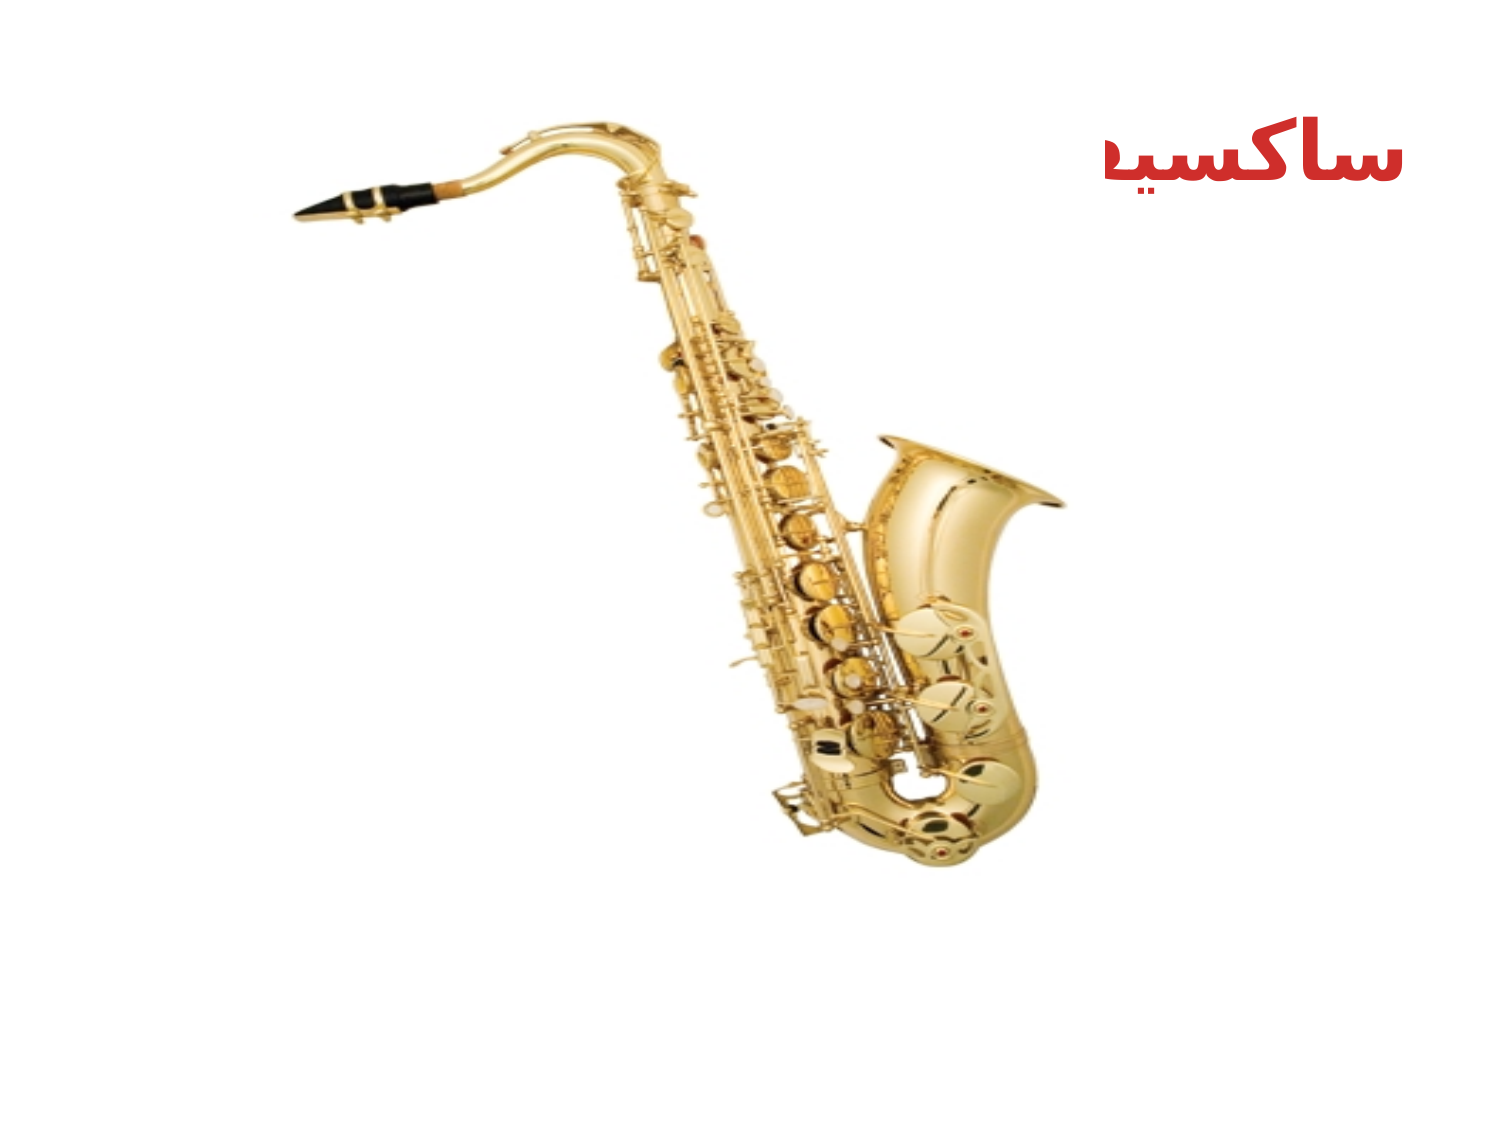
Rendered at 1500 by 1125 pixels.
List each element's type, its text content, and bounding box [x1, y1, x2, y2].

picture [253, 89, 1105, 896]
list ساكسيفون [75, 90, 1425, 1005]
